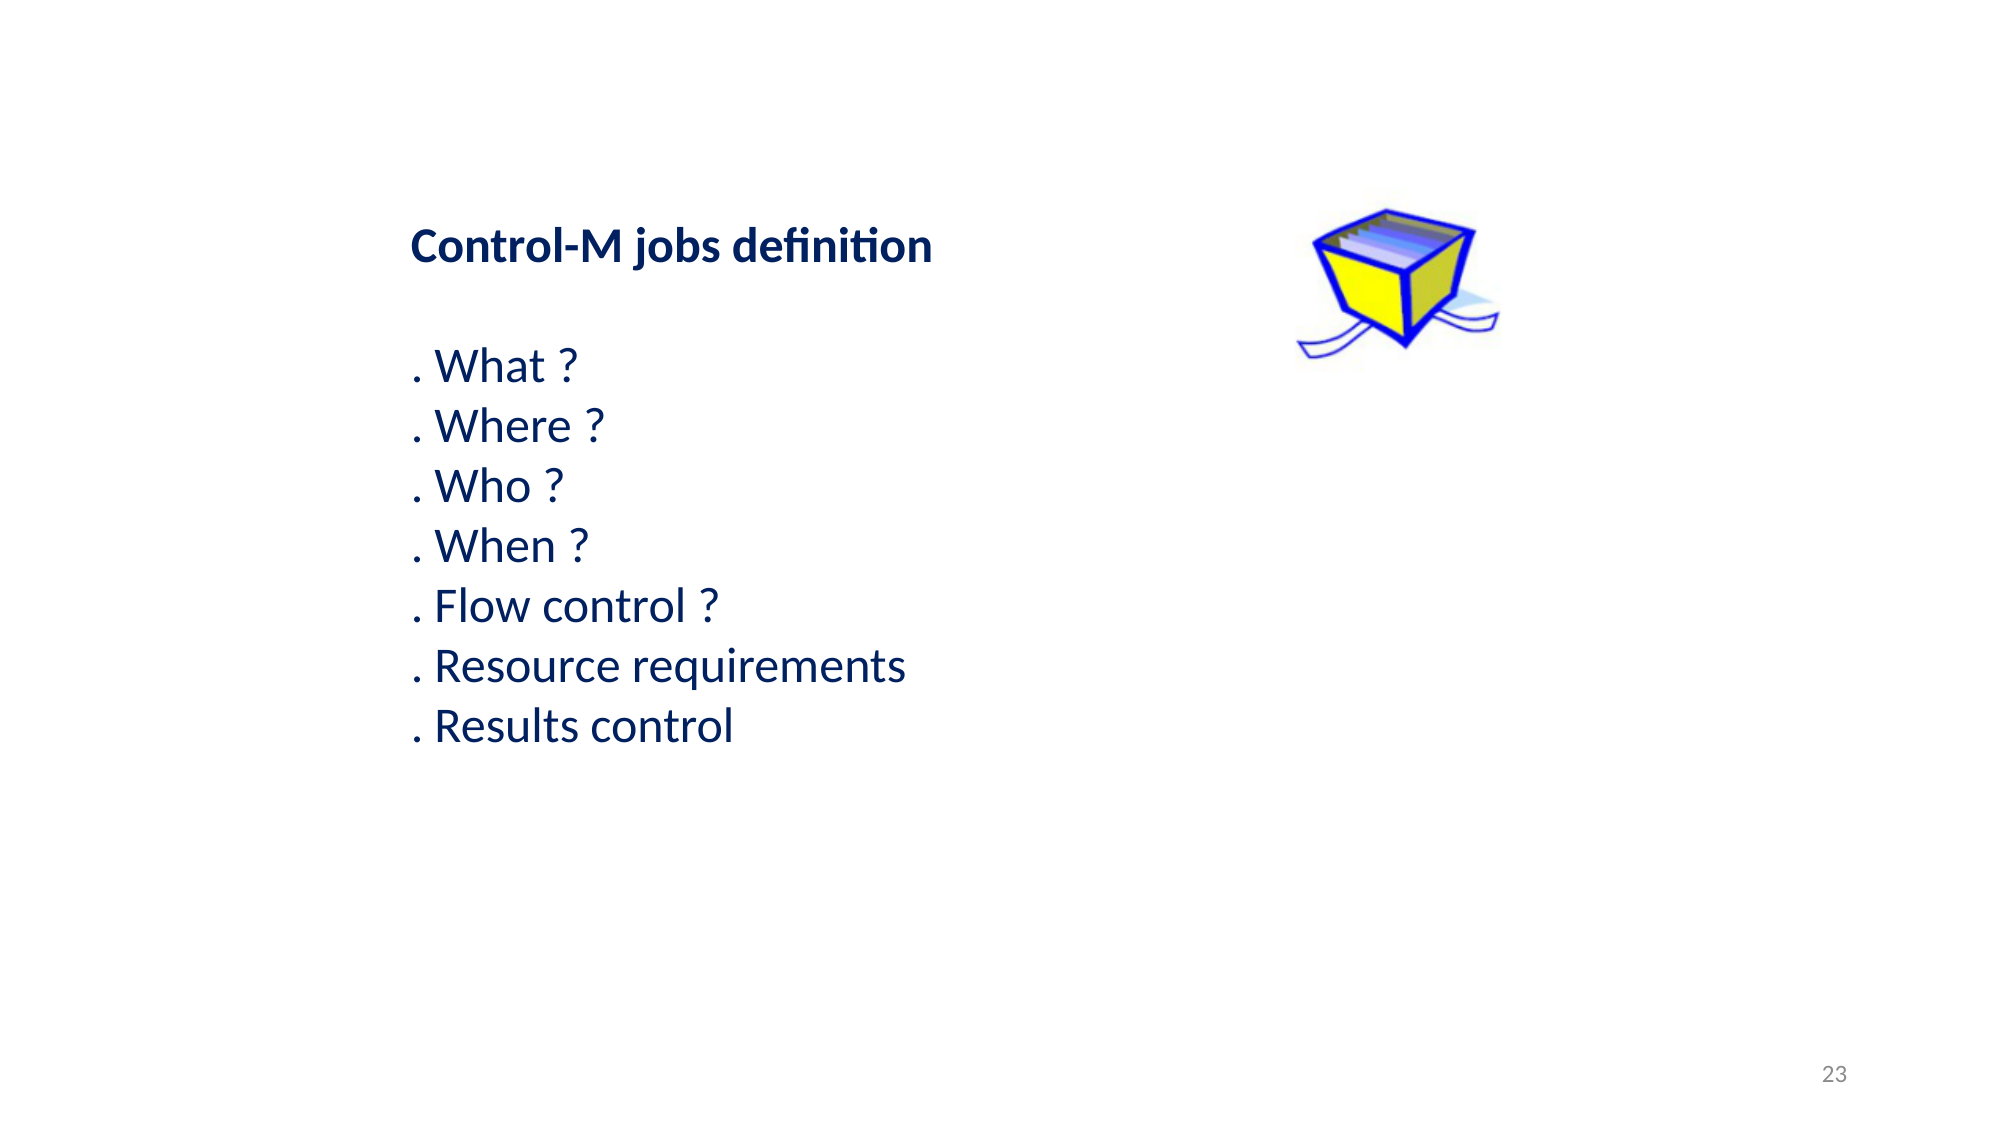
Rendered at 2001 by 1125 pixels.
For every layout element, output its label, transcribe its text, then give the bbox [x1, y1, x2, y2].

picture [1267, 176, 1525, 379]
slide_number 23 [1412, 1042, 1863, 1103]
text_box Control-M jobs definition . What ? . Where ? . Who ? . When ? . Flow control ? . Resource requirements . Results control [396, 205, 1396, 761]
